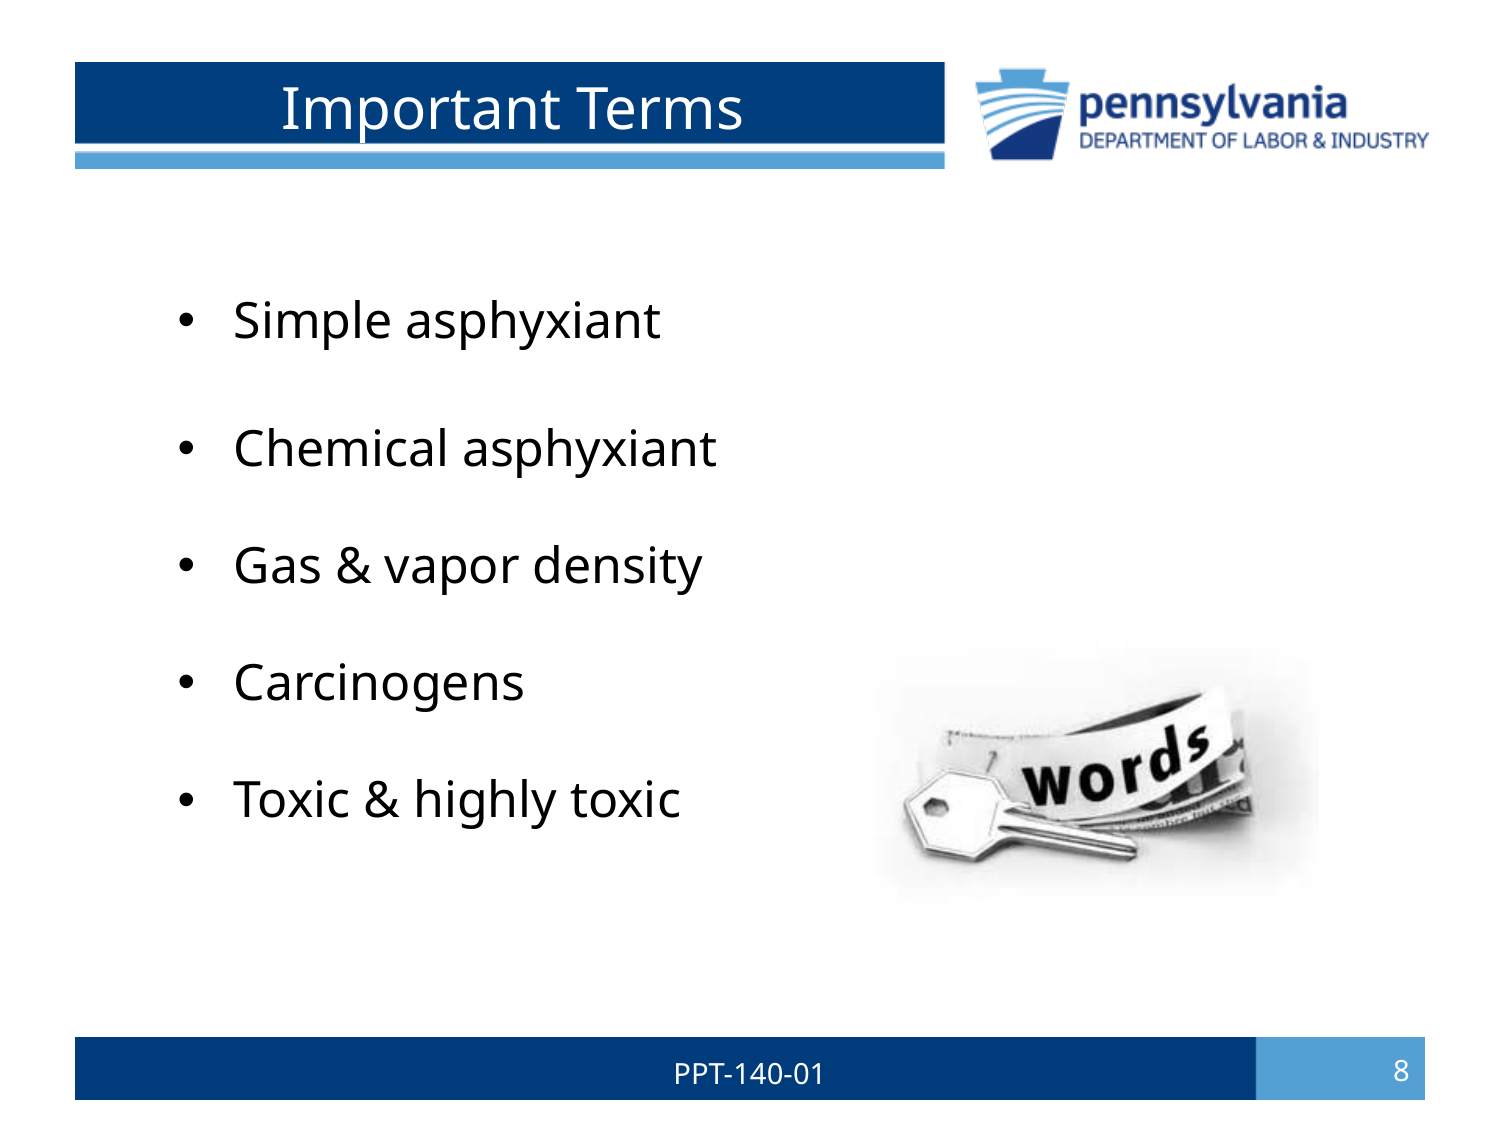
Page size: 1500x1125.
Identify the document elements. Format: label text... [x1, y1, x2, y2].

picture [75, 62, 1429, 169]
slide_number 8 [1074, 1042, 1425, 1103]
text_box Important Terms [75, 62, 950, 150]
picture [849, 637, 1319, 923]
picture [75, 1037, 1425, 1100]
subtitle Simple asphyxiant Chemical asphyxiant Gas & vapor density Carcinogens Toxic & highly toxic [162, 287, 913, 900]
footer PPT-140-01 [512, 1042, 988, 1103]
